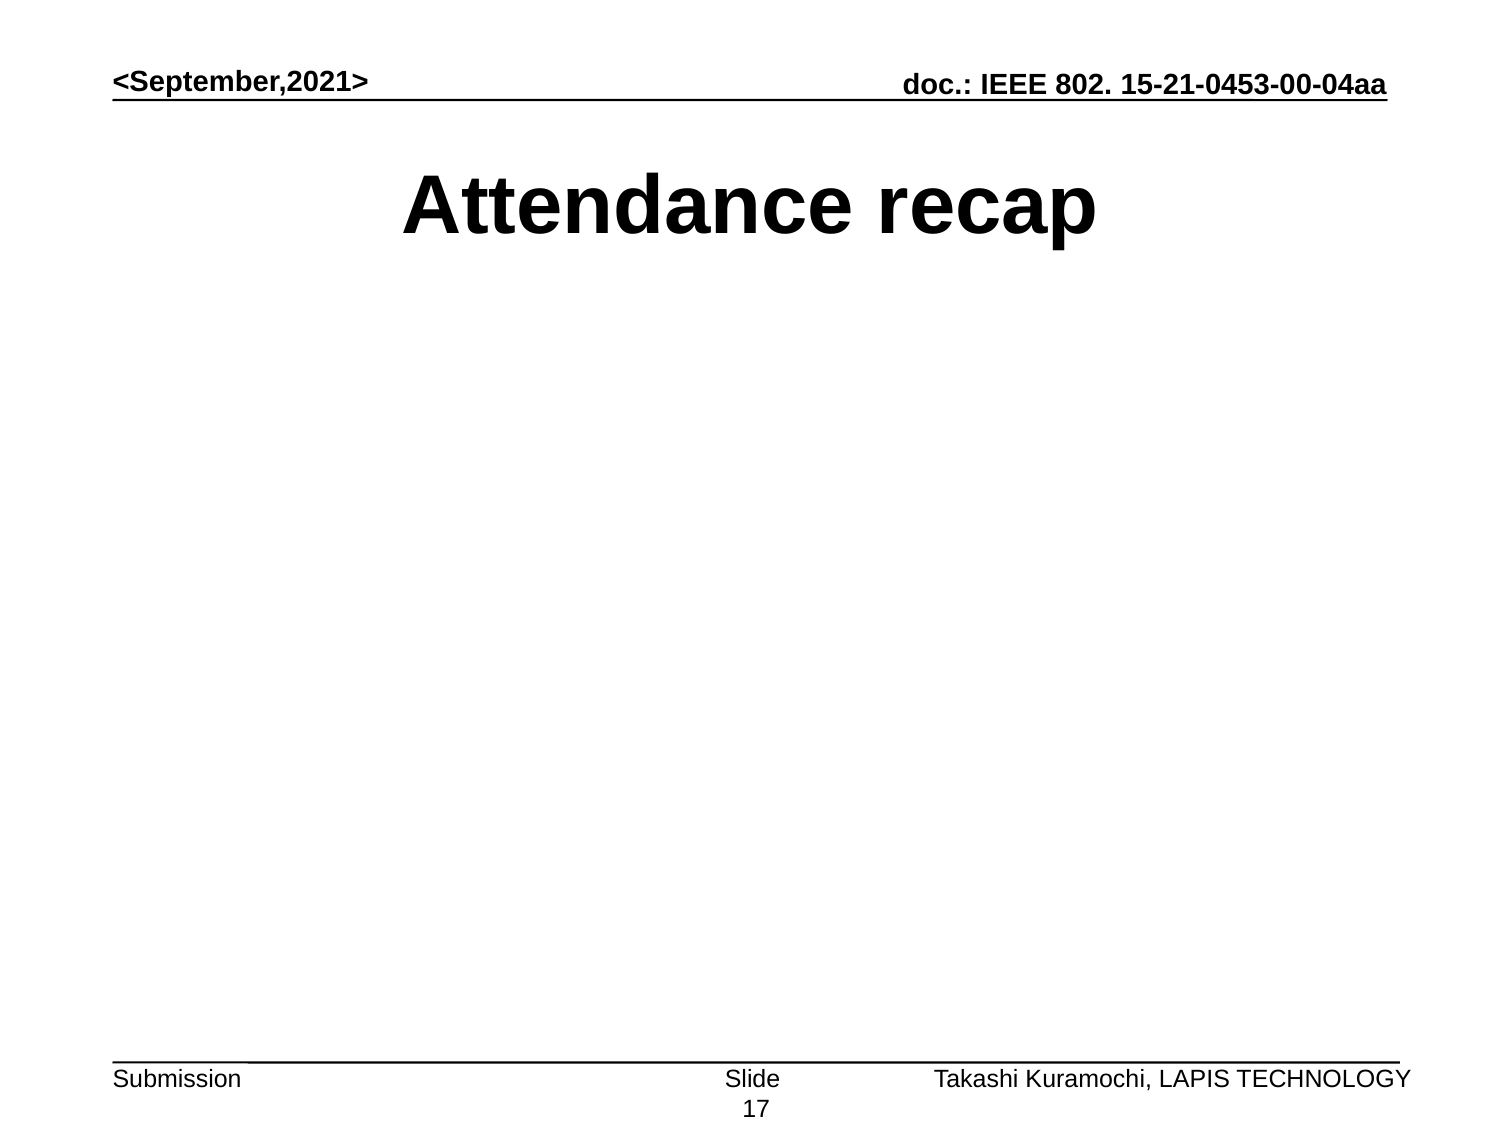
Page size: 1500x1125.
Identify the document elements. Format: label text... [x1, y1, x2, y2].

title Attendance recap [112, 112, 1388, 288]
footer Takashi Kuramochi, LAPIS TECHNOLOGY [820, 1062, 1413, 1125]
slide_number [112, 62, 375, 98]
slide_number Slide 17 [712, 1062, 800, 1093]
